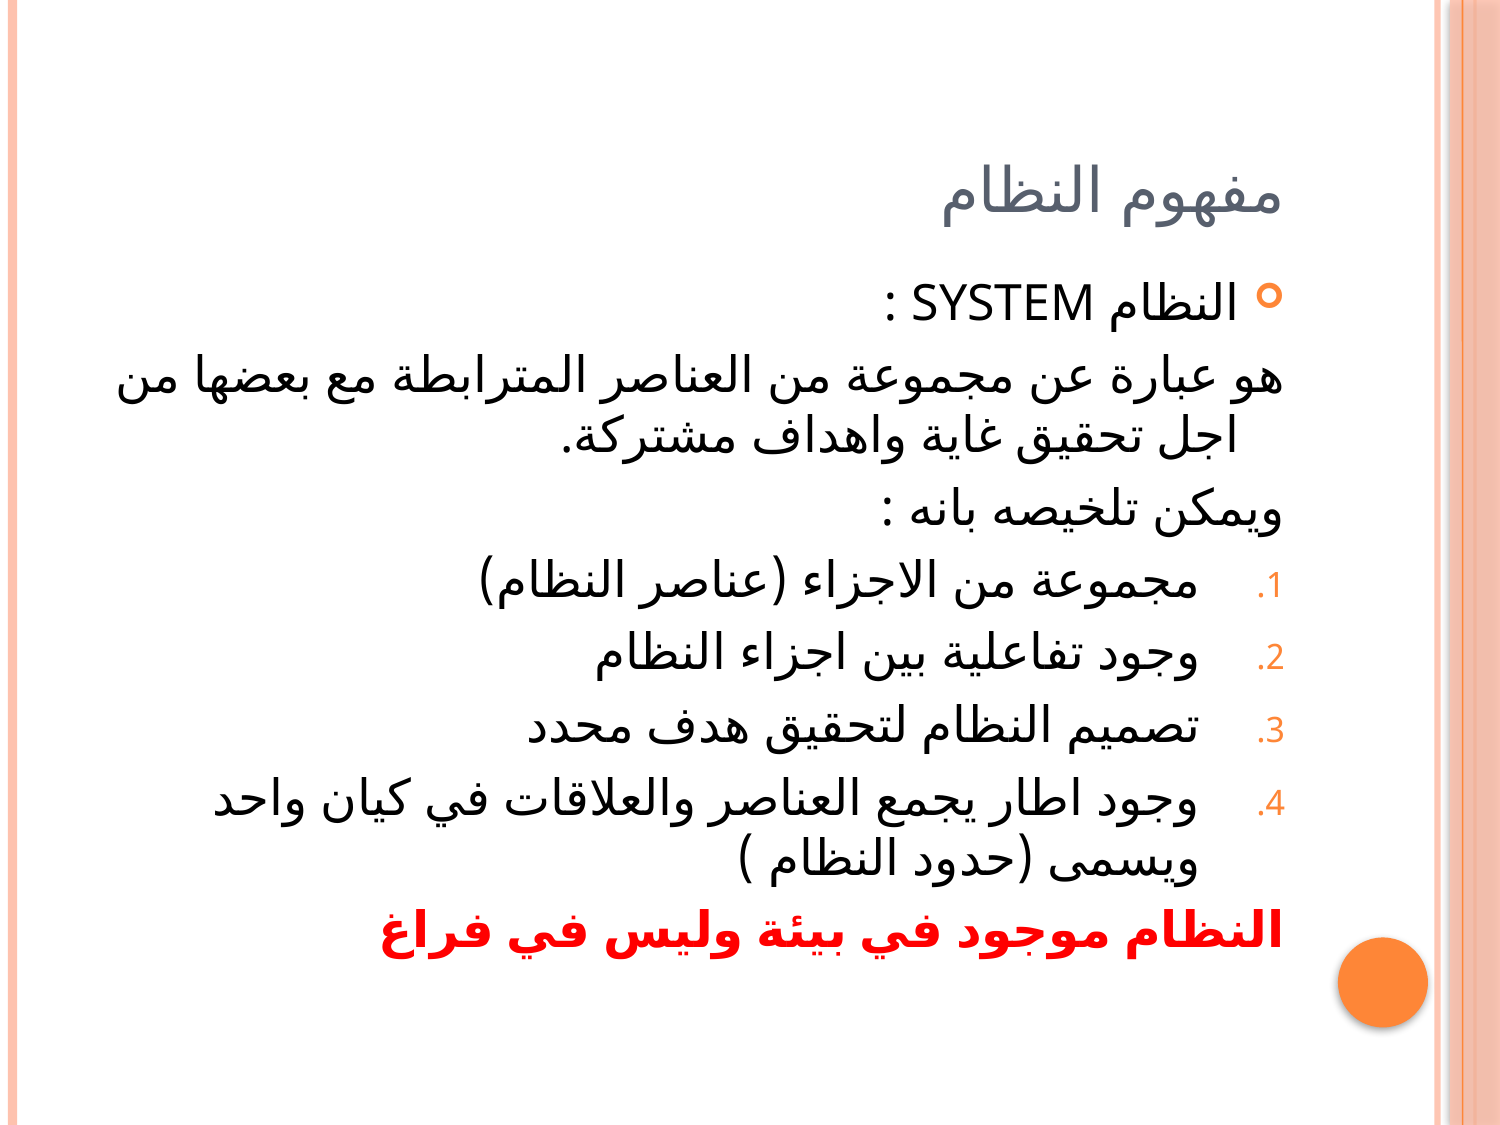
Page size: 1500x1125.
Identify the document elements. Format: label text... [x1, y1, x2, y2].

list النظام SYSTEM : هو عبارة عن مجموعة من العناصر المترابطة مع بعضها من اجل تحقيق غاية واهداف مشتركة. ويمكن تلخيصه بانه : مجموعة من الاجزاء (عناصر النظام) وجود تفاعلية بين اجزاء النظام تصميم النظام لتحقيق هدف محدد وجود اطار يجمع العناصر والعلاقات في كيان واحد ويسمى (حدود النظام ) النظام موجود في بيئة وليس في فراغ [75, 262, 1300, 1062]
title مفهوم النظام [75, 45, 1300, 233]
